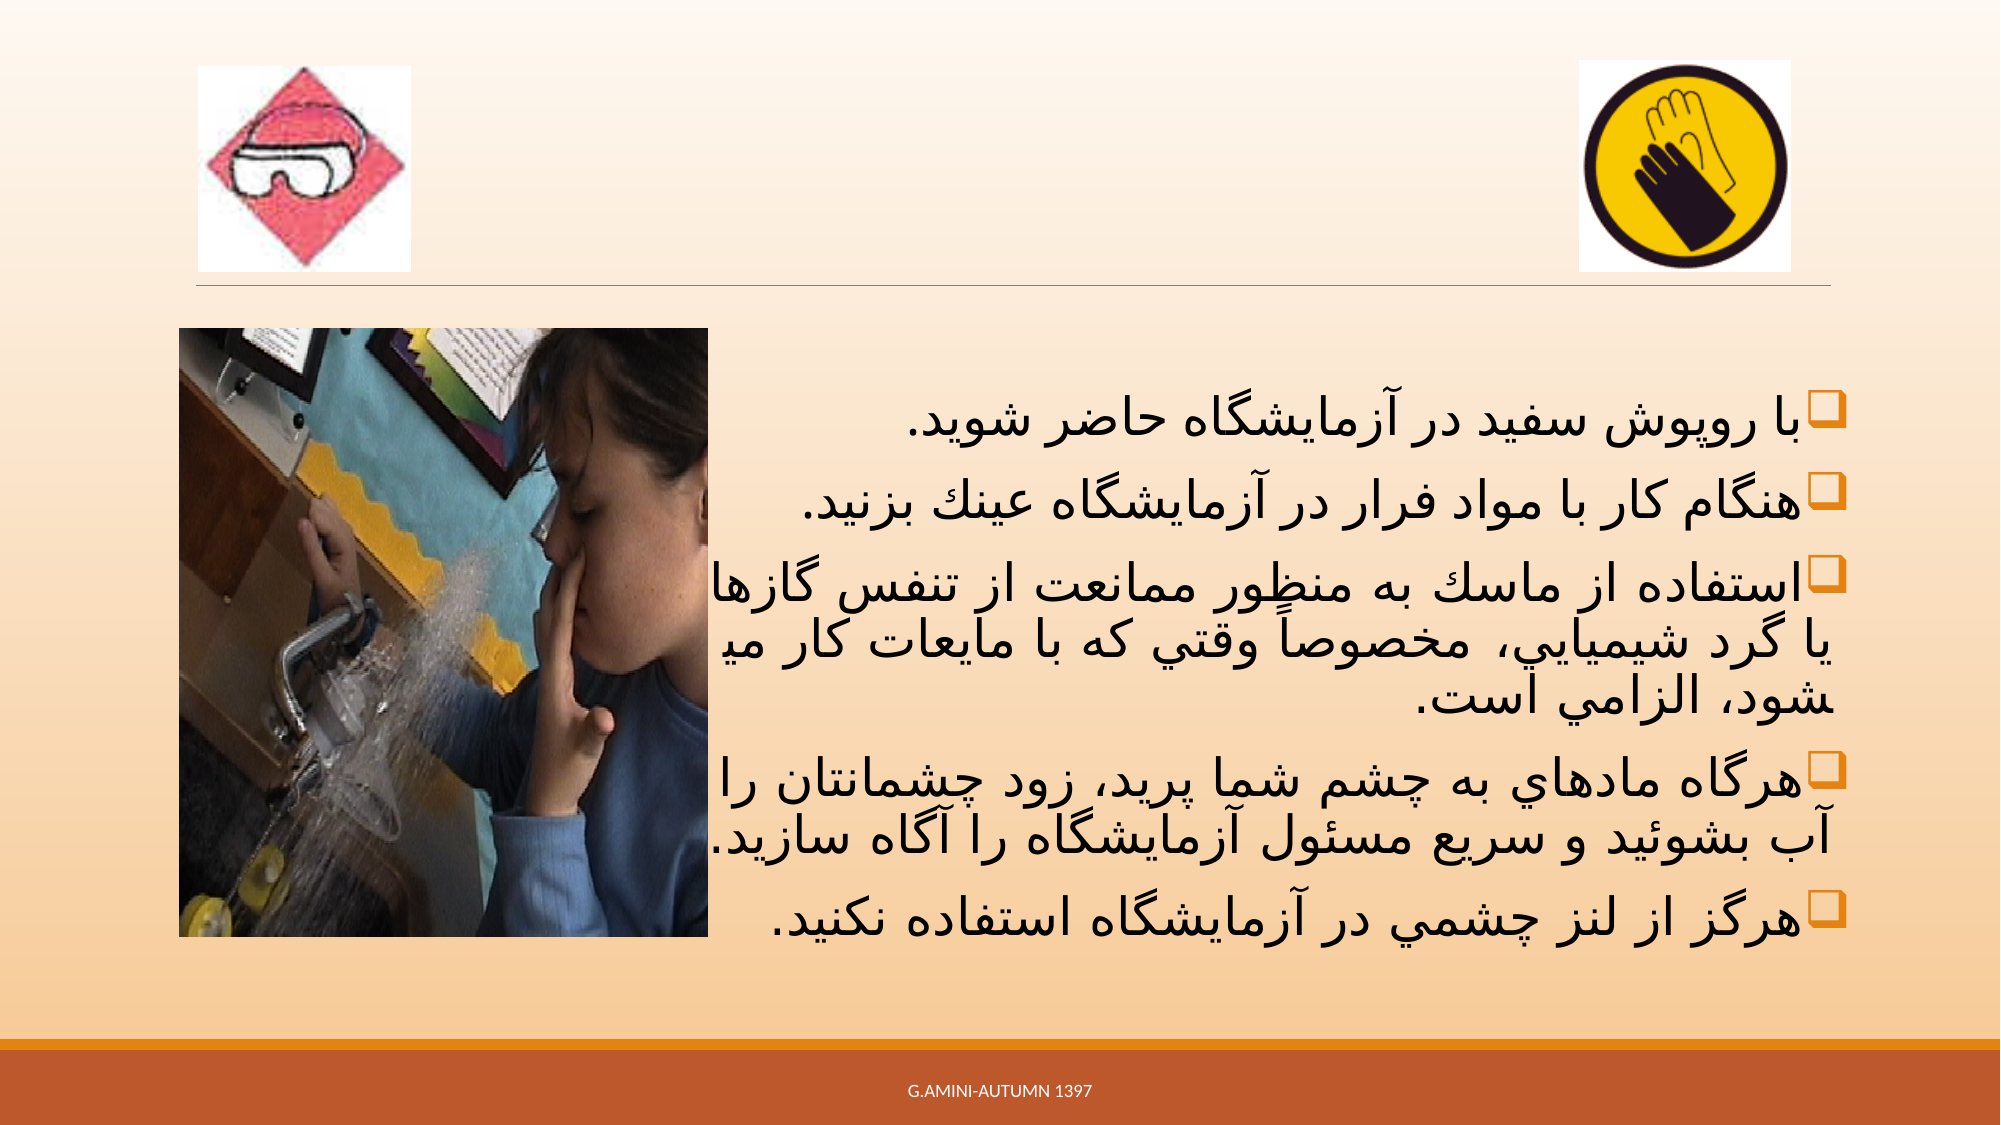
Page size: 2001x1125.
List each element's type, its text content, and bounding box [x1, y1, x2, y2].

footer G.Amini-Autumn 1397 [604, 1059, 1396, 1120]
picture [1579, 59, 1791, 272]
picture [197, 66, 412, 272]
list با روپوش سفيد در آزمايشگاه حاضر شويد. هنگام كار با مواد فرار در آزمايشگاه عينك بزنيد. استفاده از ماسك به منظور ممانعت از تنفس گازها و يا گرد شيميايي، مخصوصاً وقتي كه با مايعات كار مي­شود، الزامي است. هرگاه ماده­اي به چشم شما پريد، زود چشمانتان را با آب بشوئيد و سريع مسئول آزمايشگاه را آگاه سازيد. هرگز از لنز چشمي در آزمايشگاه استفاده نكنيد. [650, 302, 1847, 963]
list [179, 328, 709, 938]
